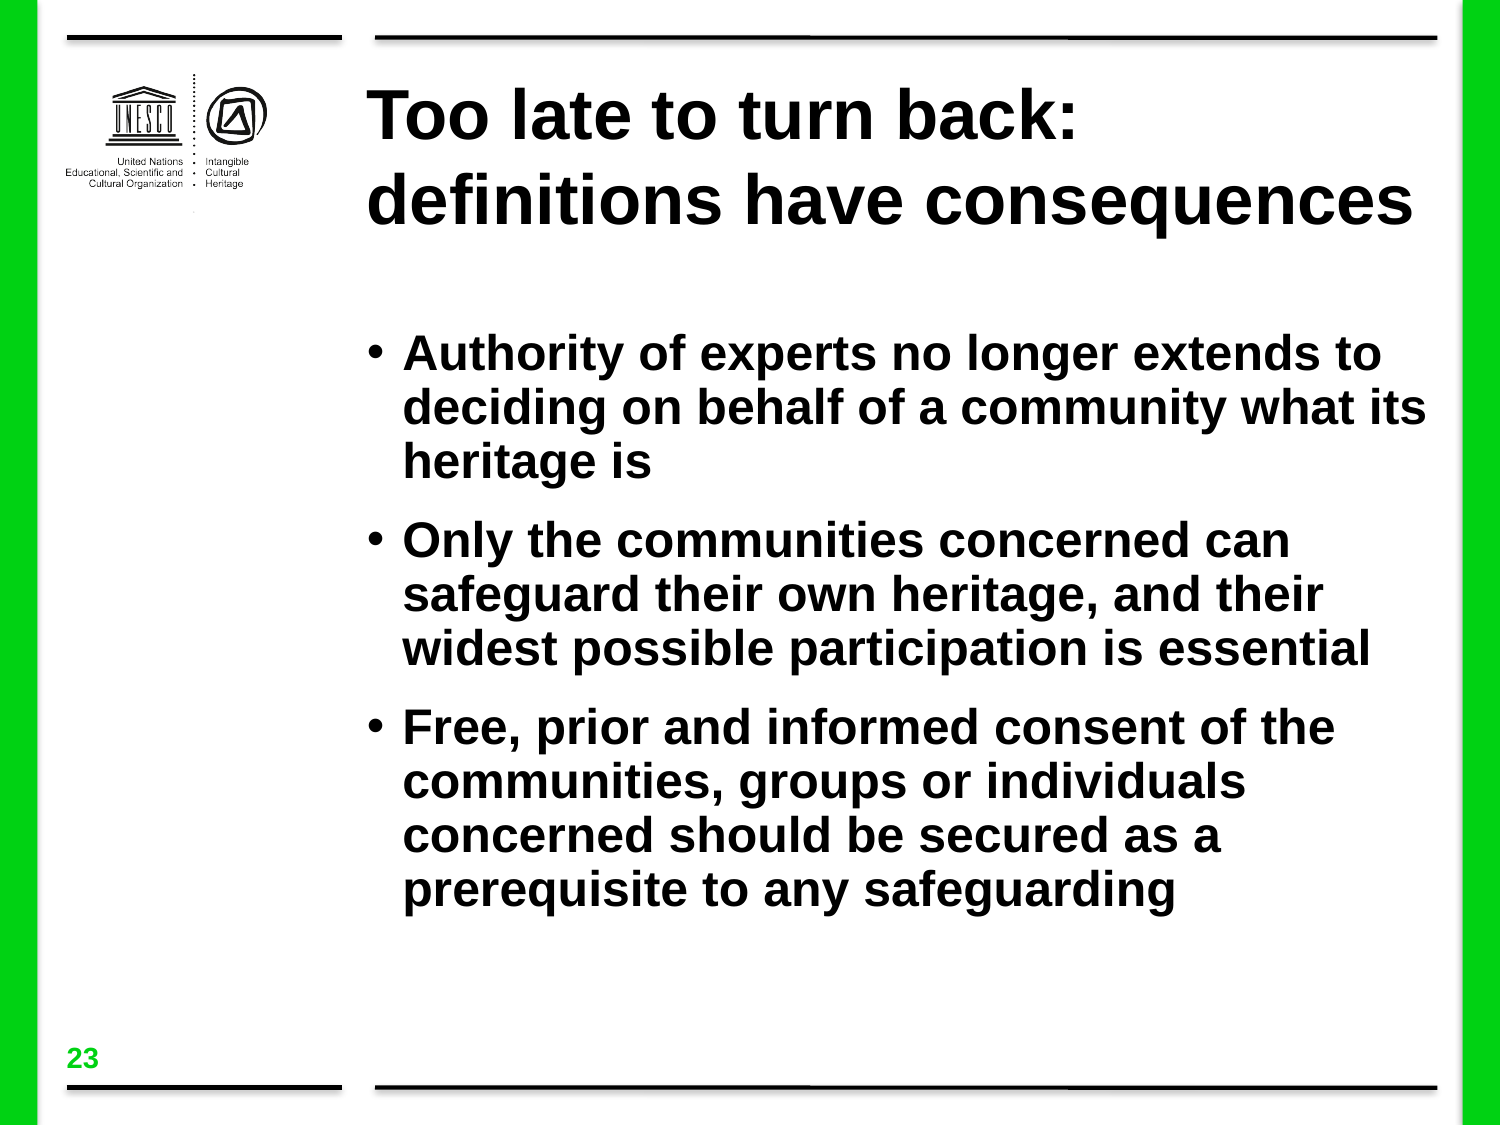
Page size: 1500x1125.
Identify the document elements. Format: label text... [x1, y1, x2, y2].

list Authority of experts no longer extends to deciding on behalf of a community what its heritage is Only the communities concerned can safeguard their own heritage, and their widest possible participation is essential Free, prior and informed consent of the communities, groups or individuals concerned should be secured as a prerequisite to any safeguarding [366, 327, 1430, 924]
title Too late to turn back: definitions have consequences [366, 68, 1430, 241]
picture [66, 74, 267, 213]
